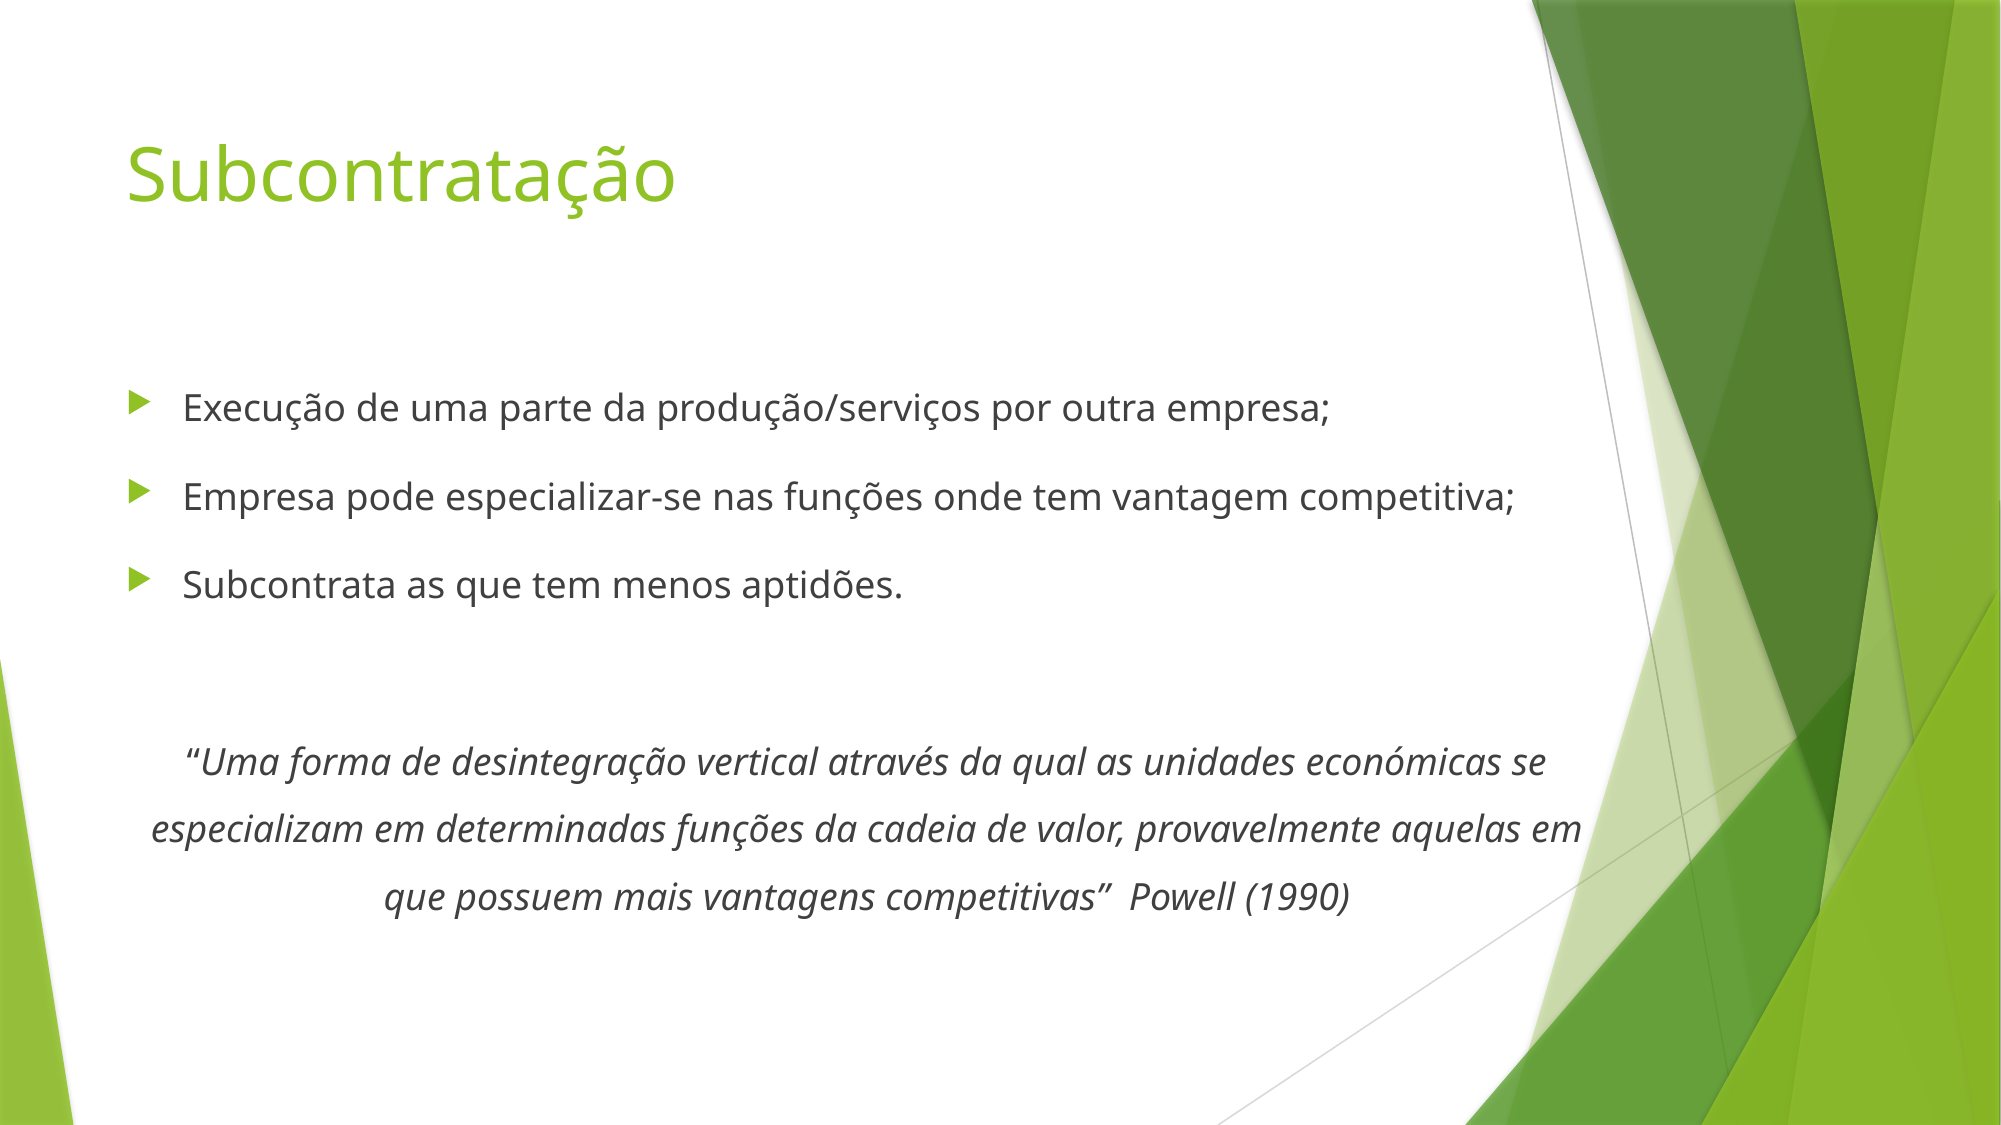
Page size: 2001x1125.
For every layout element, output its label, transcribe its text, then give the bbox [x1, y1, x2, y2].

list Execução de uma parte da produção/serviços por outra empresa; Empresa pode especializar-se nas funções onde tem vantagem competitiva; Subcontrata as que tem menos aptidões. “Uma forma de desintegração vertical através da qual as unidades económicas se especializam em determinadas funções da cadeia de valor, provavelmente aquelas em que possuem mais vantagens competitivas” Powell (1990) [111, 354, 1624, 992]
title Subcontratação [111, 119, 1522, 336]
